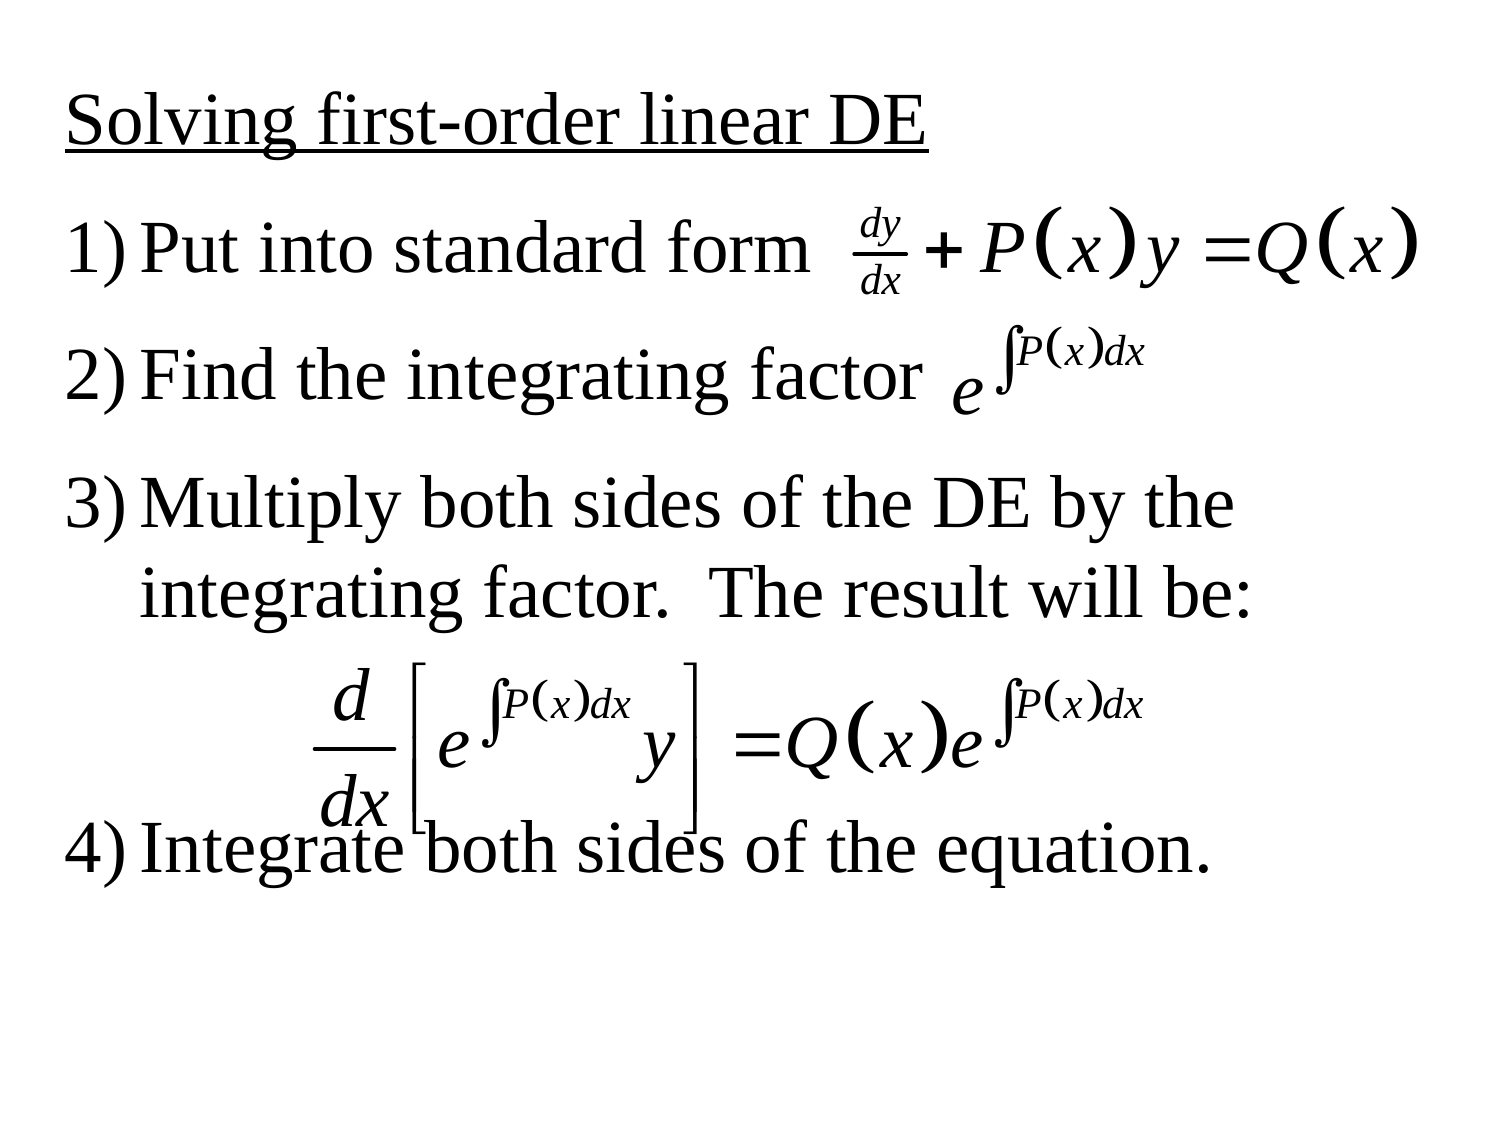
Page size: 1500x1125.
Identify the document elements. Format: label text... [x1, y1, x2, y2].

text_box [849, 199, 1417, 305]
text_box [949, 312, 1151, 421]
text_box Solving first-order linear DE Put into standard form Find the integrating factor Multiply both sides of the DE by the integrating factor. The result will be: Integrate both sides of the equation. [49, 62, 1413, 895]
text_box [310, 657, 1149, 839]
